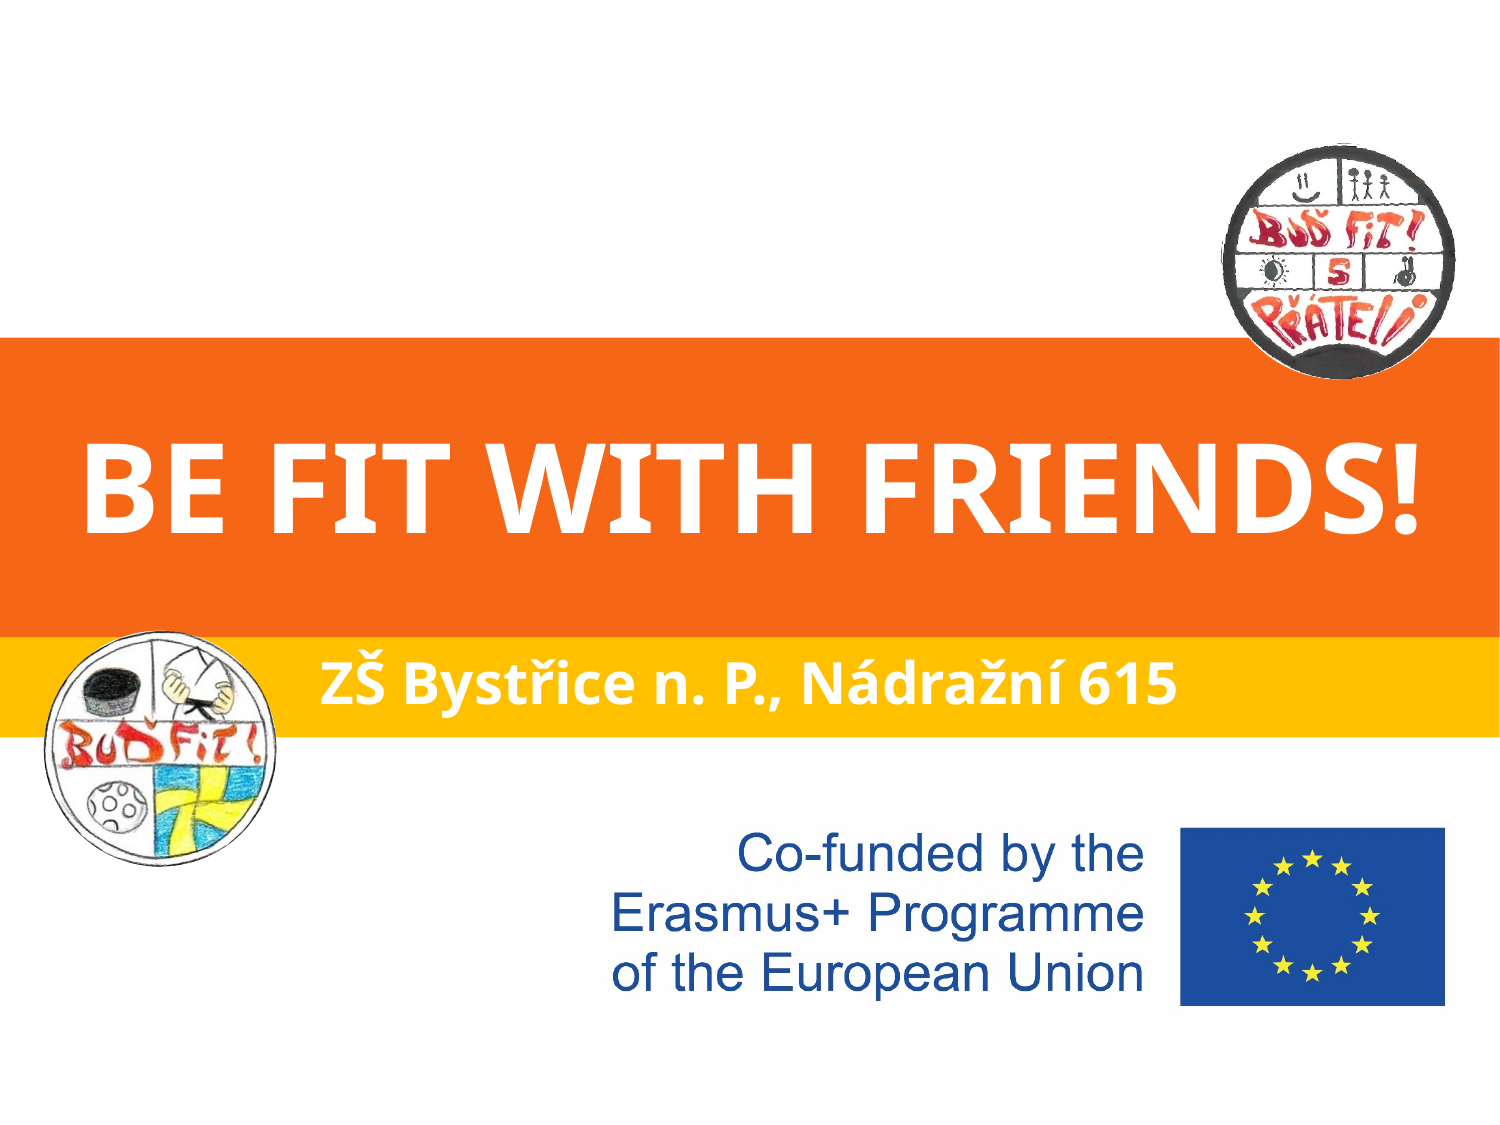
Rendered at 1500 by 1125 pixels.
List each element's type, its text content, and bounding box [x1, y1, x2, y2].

picture [43, 630, 1486, 1049]
title Be fit with friends! [45, 355, 1457, 641]
picture [1220, 142, 1458, 380]
subtitle ZŠ Bystřice n. P., Nádražní 615 [281, 630, 1450, 741]
